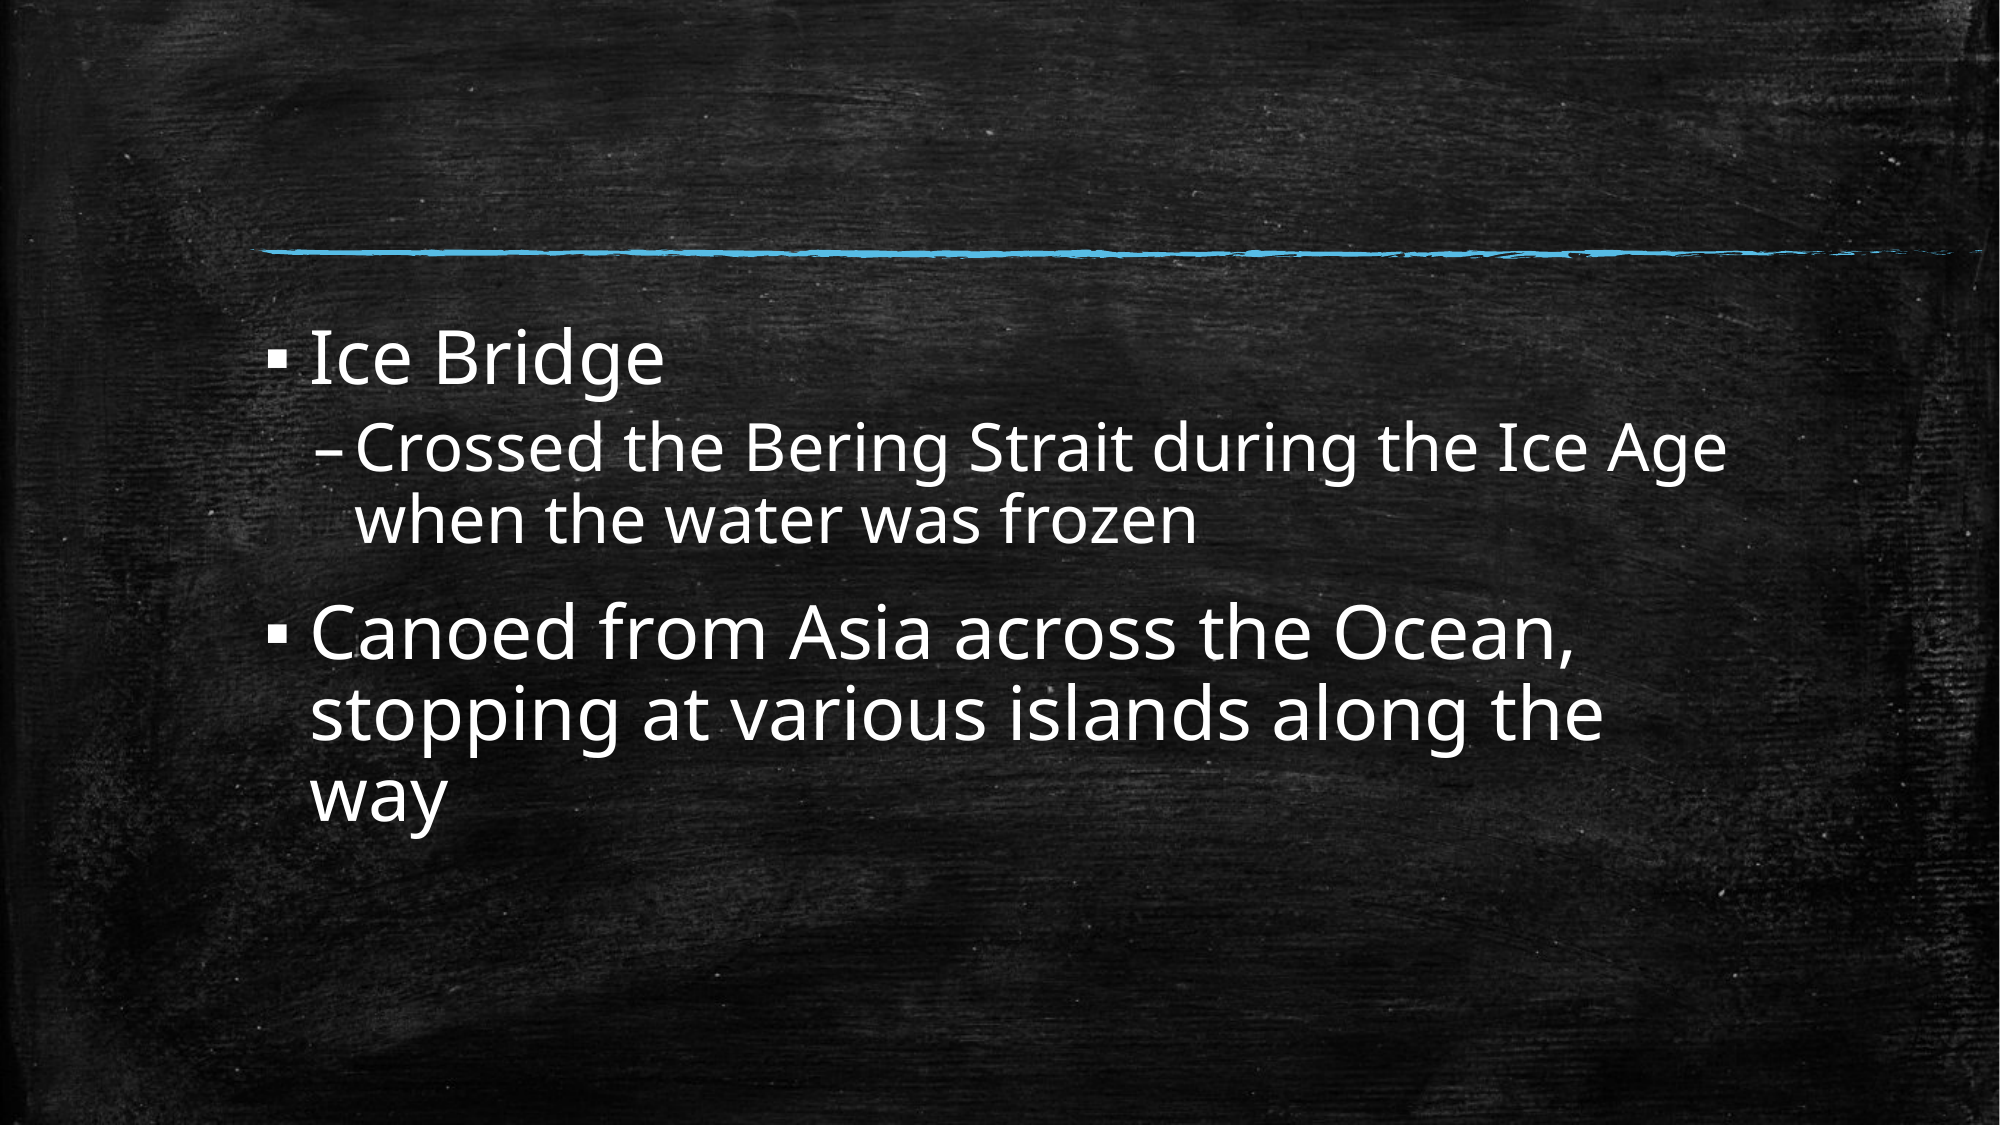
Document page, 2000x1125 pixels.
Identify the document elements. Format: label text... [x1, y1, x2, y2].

list Ice Bridge Crossed the Bering Strait during the Ice Age when the water was frozen Canoed from Asia across the Ocean, stopping at various islands along the way [249, 312, 1750, 1013]
